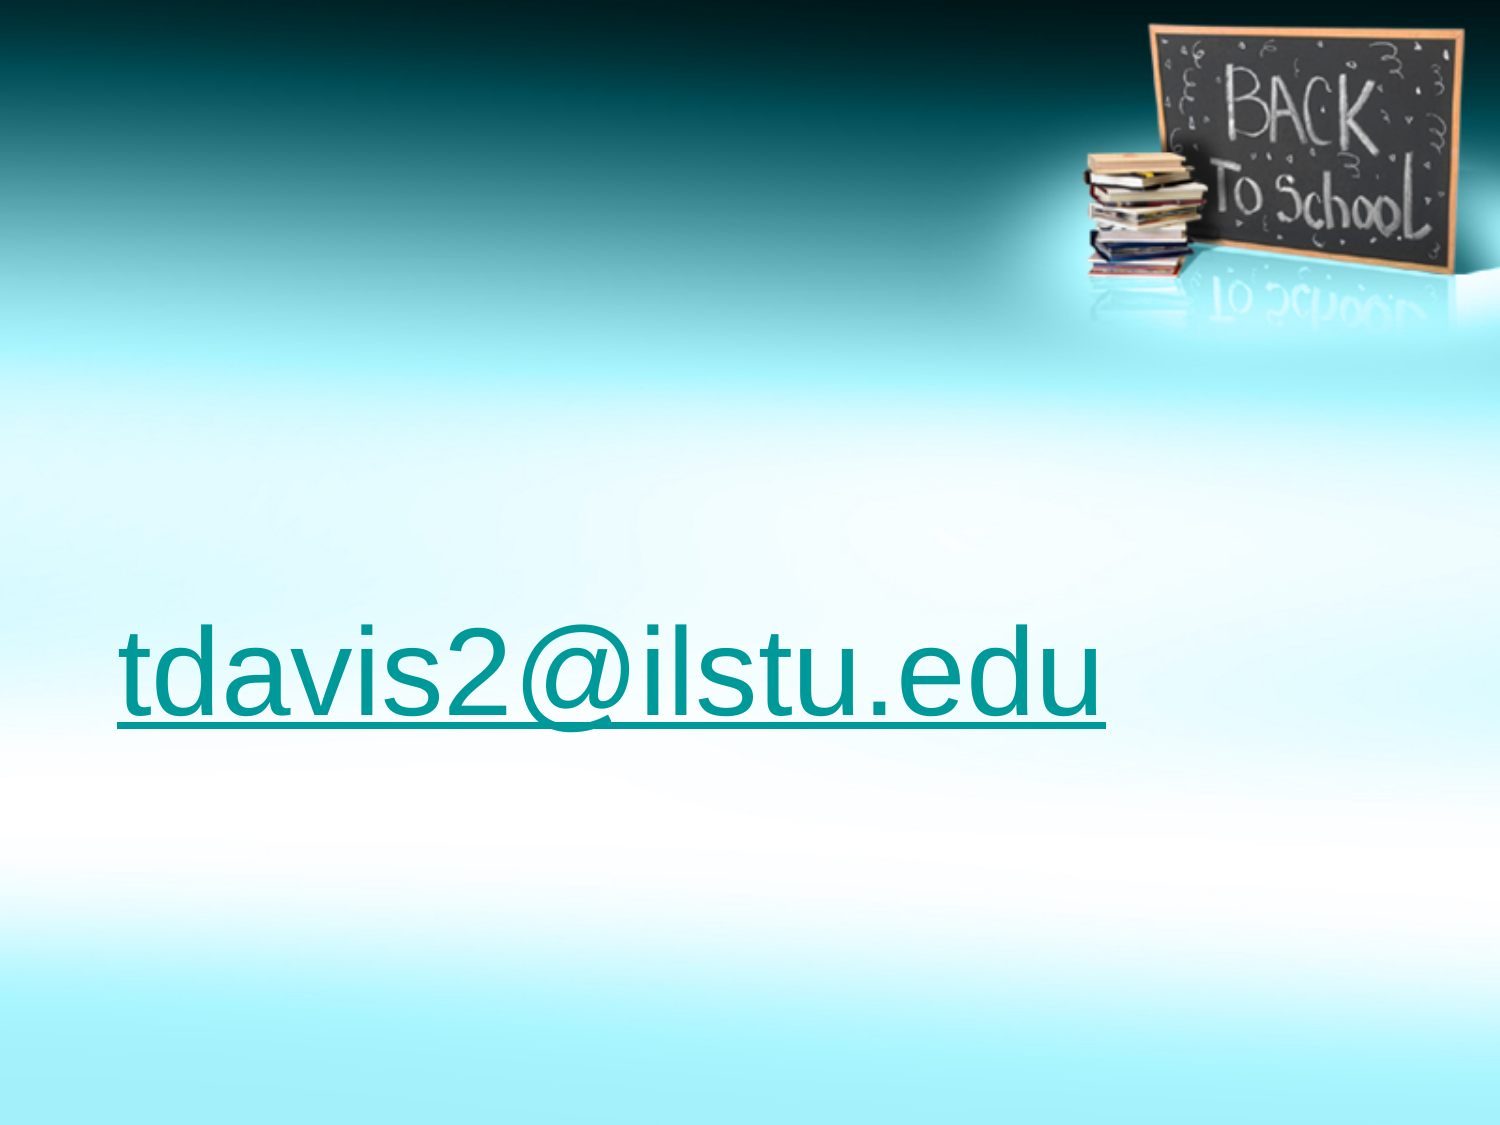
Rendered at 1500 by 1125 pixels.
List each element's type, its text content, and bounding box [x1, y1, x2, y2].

title tdavis2@ilstu.edu [102, 280, 1397, 749]
picture [0, 0, 1500, 1125]
